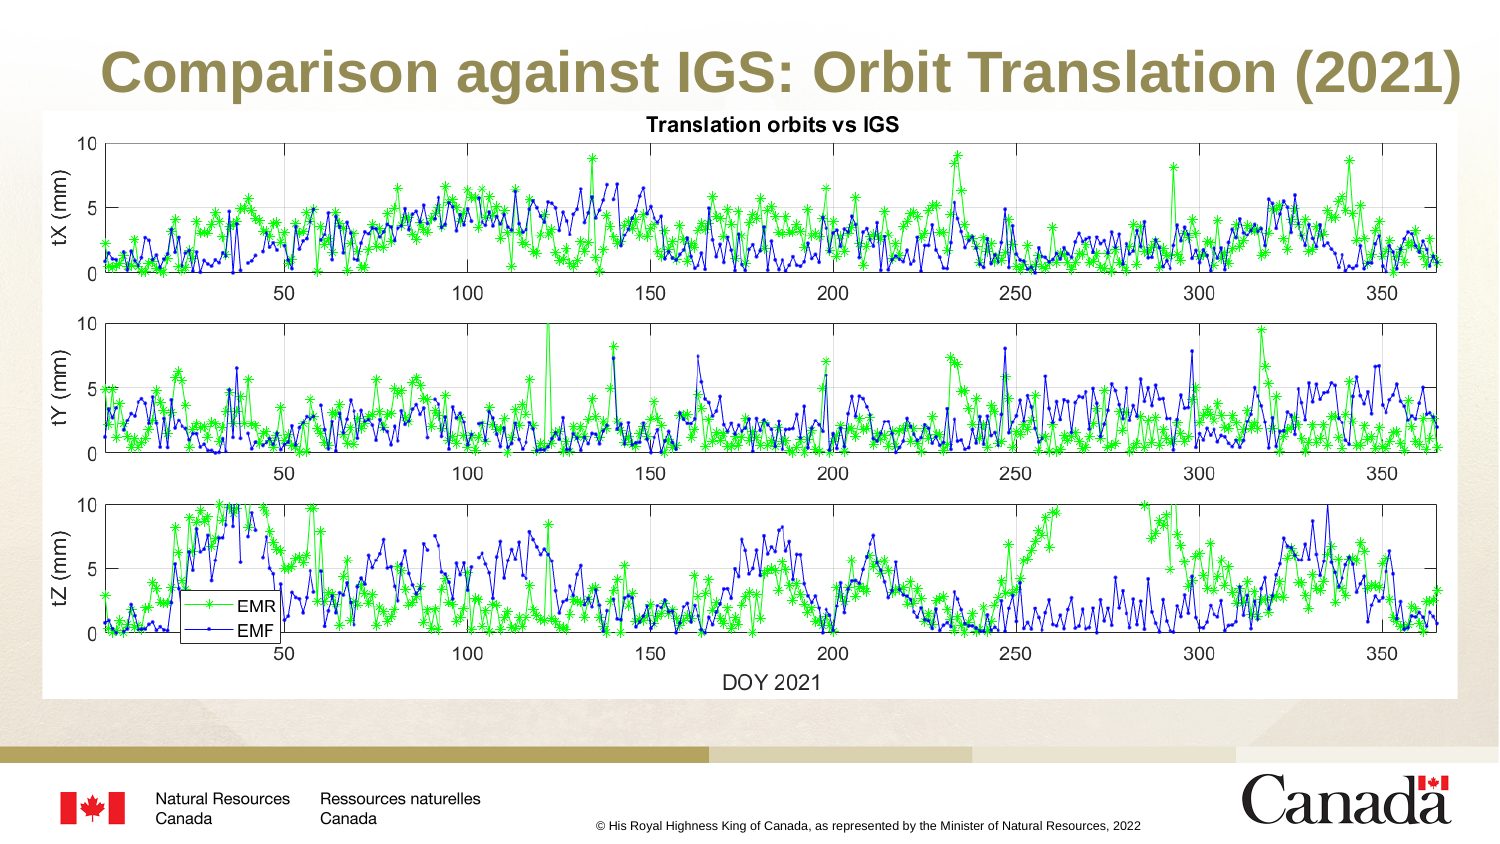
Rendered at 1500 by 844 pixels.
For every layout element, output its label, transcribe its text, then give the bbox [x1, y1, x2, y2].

title Comparison against IGS: Orbit Translation (2021) [75, 1, 1491, 137]
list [42, 111, 1458, 699]
picture [0, 0, 1499, 844]
